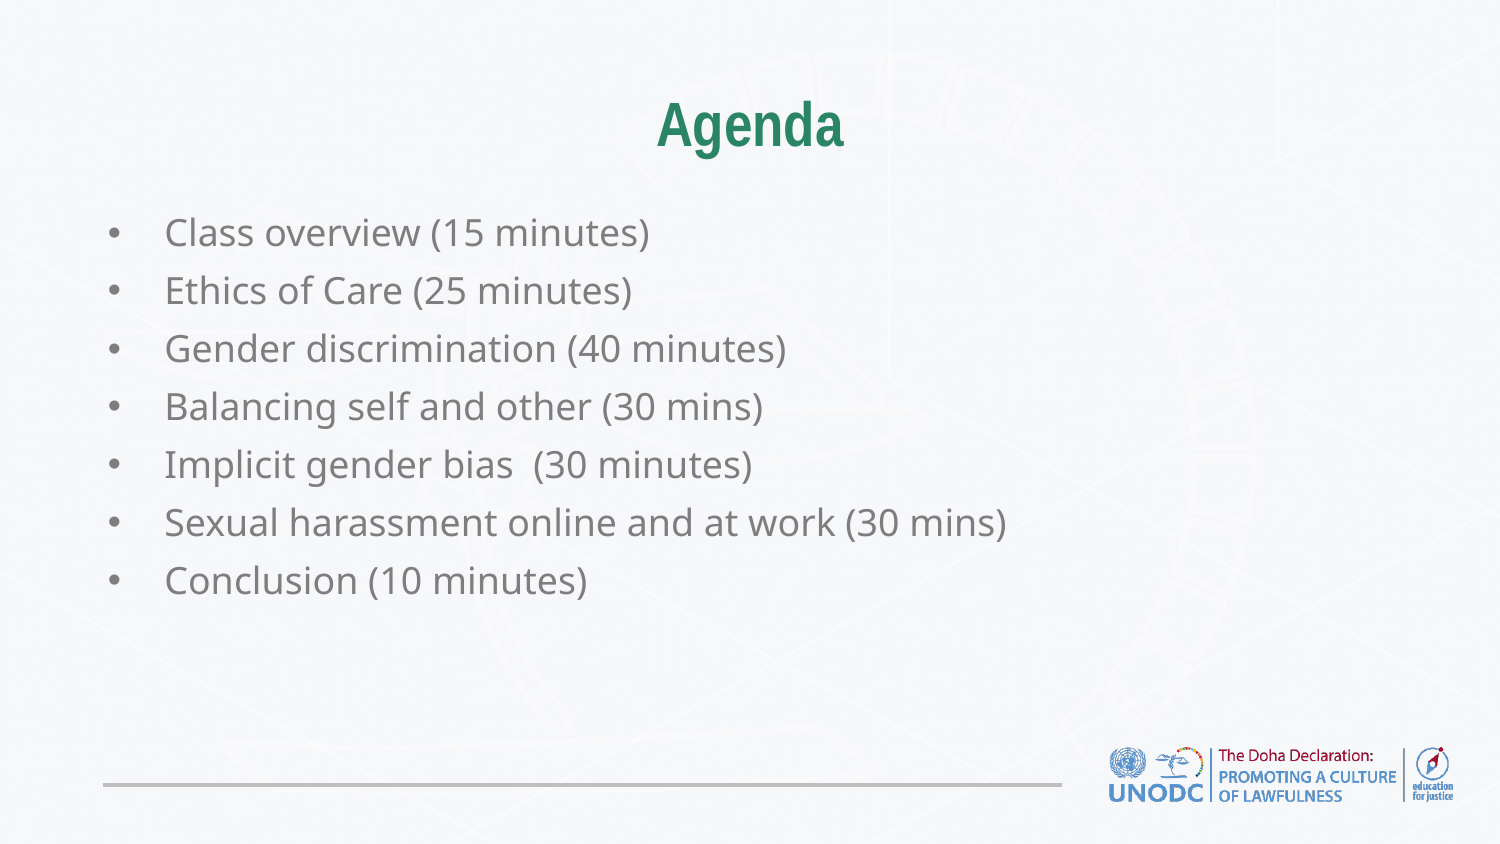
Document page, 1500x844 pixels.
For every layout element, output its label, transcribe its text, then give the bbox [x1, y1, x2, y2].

subtitle Class overview (15 minutes) Ethics of Care (25 minutes) Gender discrimination (40 minutes) Balancing self and other (30 mins) Implicit gender bias (30 minutes) Sexual harassment online and at work (30 mins) Conclusion (10 minutes) [95, 207, 1424, 703]
picture [1109, 747, 1453, 802]
title Agenda [103, 44, 1397, 207]
